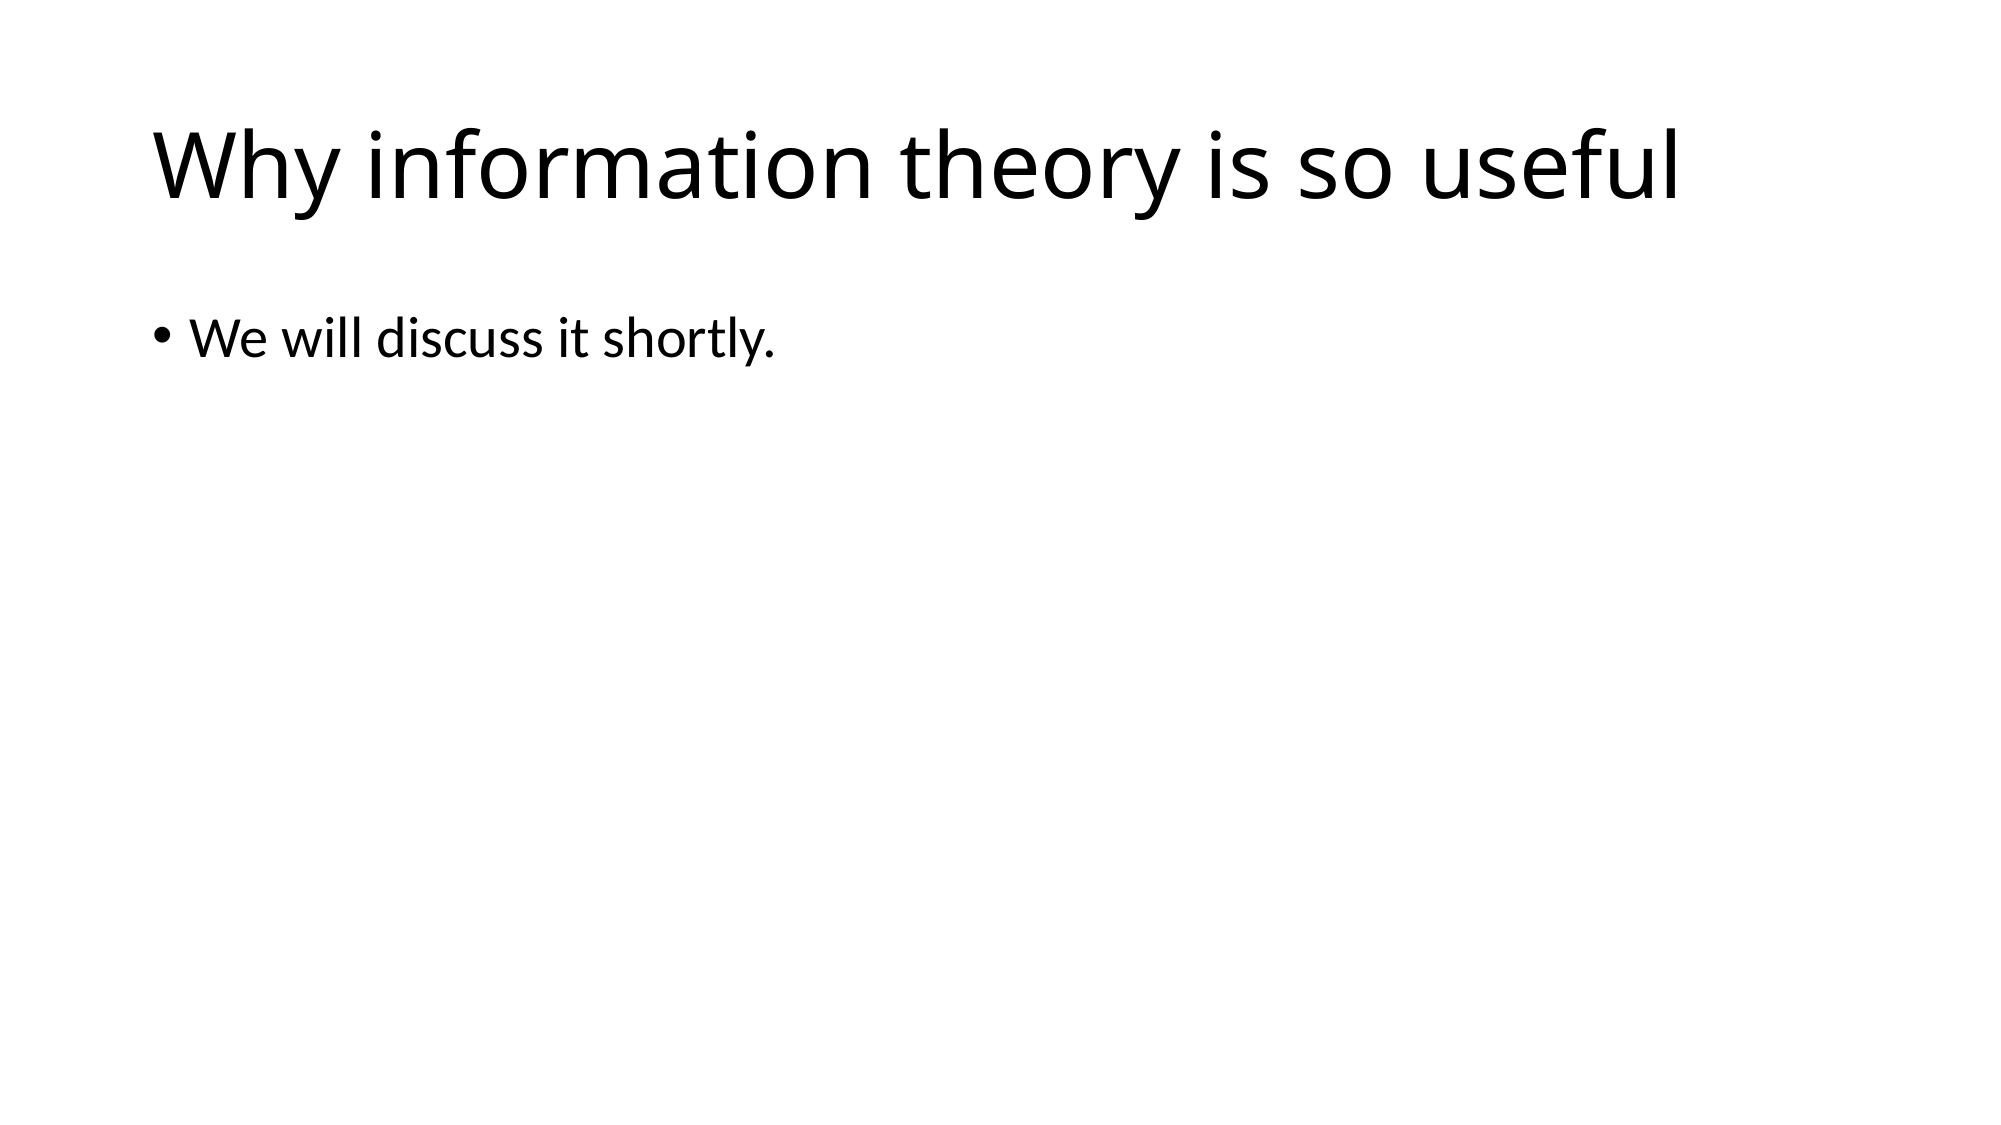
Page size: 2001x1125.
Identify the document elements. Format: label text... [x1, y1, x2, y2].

list We will discuss it shortly. [137, 299, 1863, 1014]
title Why information theory is so useful [137, 59, 1863, 278]
